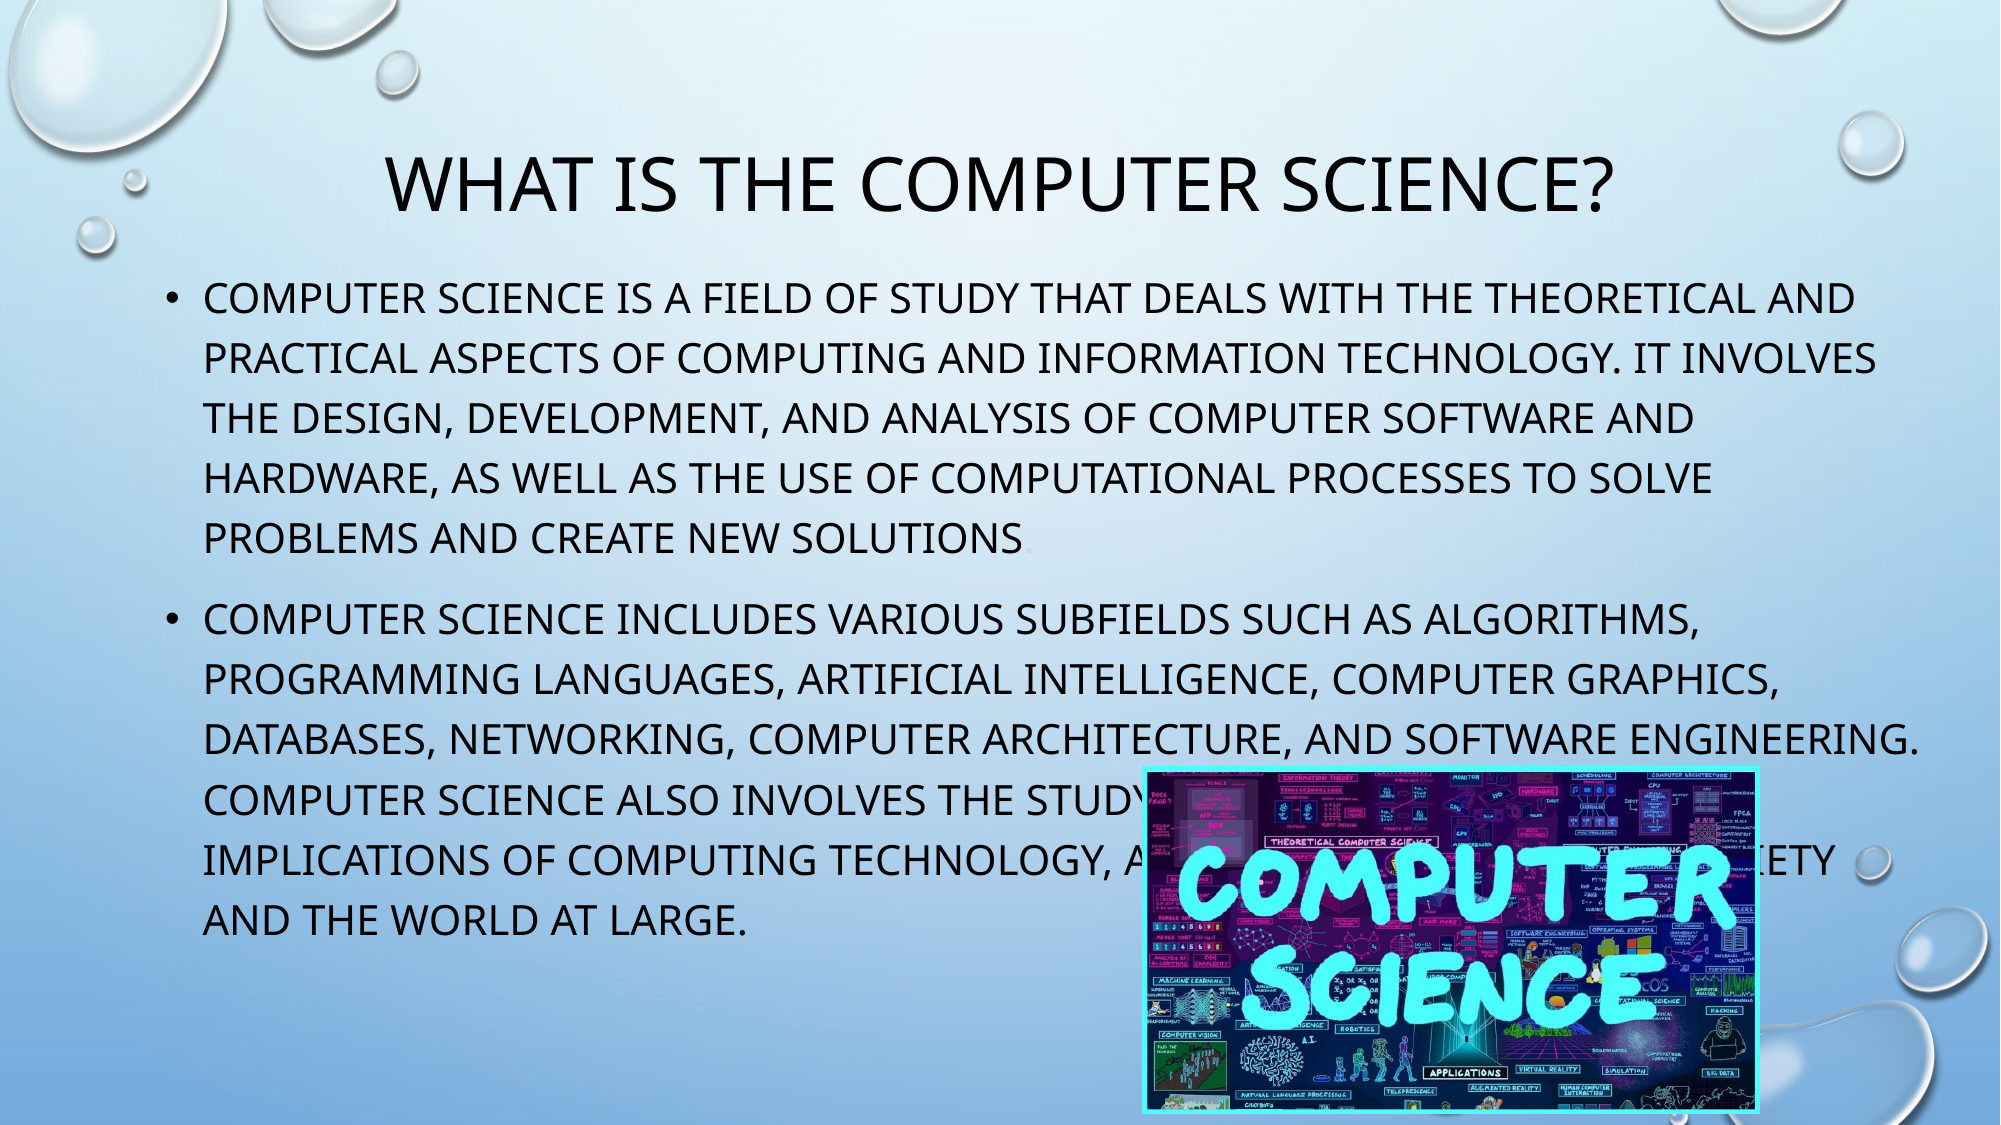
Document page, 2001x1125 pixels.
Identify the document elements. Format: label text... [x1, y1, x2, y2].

picture [0, 0, 2000, 1125]
picture [1141, 766, 1761, 1115]
list Computer science is a field of study that deals with the theoretical and practical aspects of computing and information technology. It involves the design, development, and analysis of computer software and hardware, as well as the use of computational processes to solve problems and create new solutions. Computer science includes various subfields such as algorithms, programming languages, artificial intelligence, computer graphics, databases, networking, computer architecture, and software engineering. Computer science also involves the study of the social and ethical implications of computing technology, as well as its impact on society and the world at large. [150, 254, 1944, 1125]
title WHAT IS THE Computer Science? [149, 101, 1851, 364]
